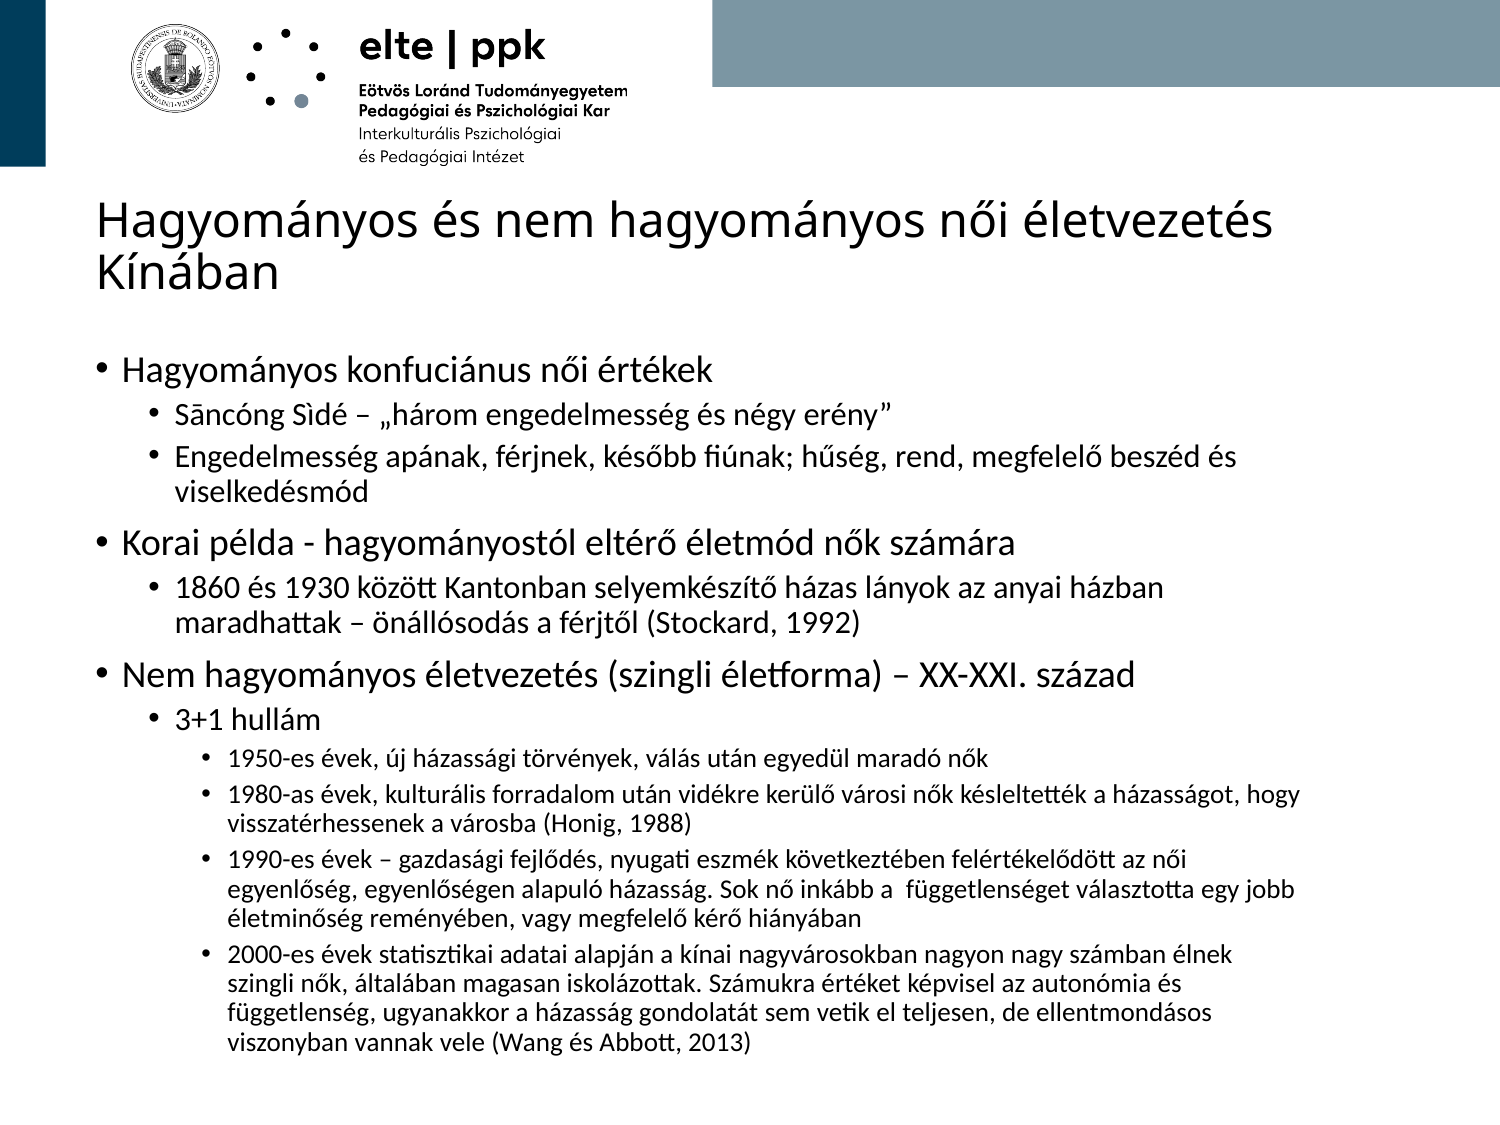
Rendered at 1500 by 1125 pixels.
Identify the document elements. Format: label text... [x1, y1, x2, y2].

title Hagyományos és nem hagyományos női életvezetés Kínában [80, 188, 1317, 308]
list Hagyományos konfuciánus női értékek Sāncóng Sìdé – „három engedelmesség és négy erény” Engedelmesség apának, férjnek, később fiúnak; hűség, rend, megfelelő beszéd és viselkedésmód Korai példa - hagyományostól eltérő életmód nők számára 1860 és 1930 között Kantonban selyemkészítő házas lányok az anyai házban maradhattak – önállósodás a férjtől (Stockard, 1992) Nem hagyományos életvezetés (szingli életforma) – XX-XXI. század 3+1 hullám 1950-es évek, új házassági törvények, válás után egyedül maradó nők 1980-as évek, kulturális forradalom után vidékre kerülő városi nők késleltették a házasságot, hogy visszatérhessenek a városba (Honig, 1988) 1990-es évek – gazdasági fejlődés, nyugati eszmék következtében felértékelődött az női egyenlőség, egyenlőségen alapuló házasság. Sok nő inkább a függetlenséget választotta egy jobb életminőség reményében, vagy megfelelő kérő hiányában 2000-es évek statisztikai adatai alapján a kínai nagyvárosokban nagyon nagy számban élnek szingli nők, általában magasan iskolázottak. Számukra értéket képvisel az autonómia és függetlenség, ugyanakkor a házasság gondolatát sem vetik el teljesen, de ellentmondásos viszonyban vannak vele (Wang és Abbott, 2013) [80, 341, 1317, 1067]
picture [131, 24, 627, 166]
